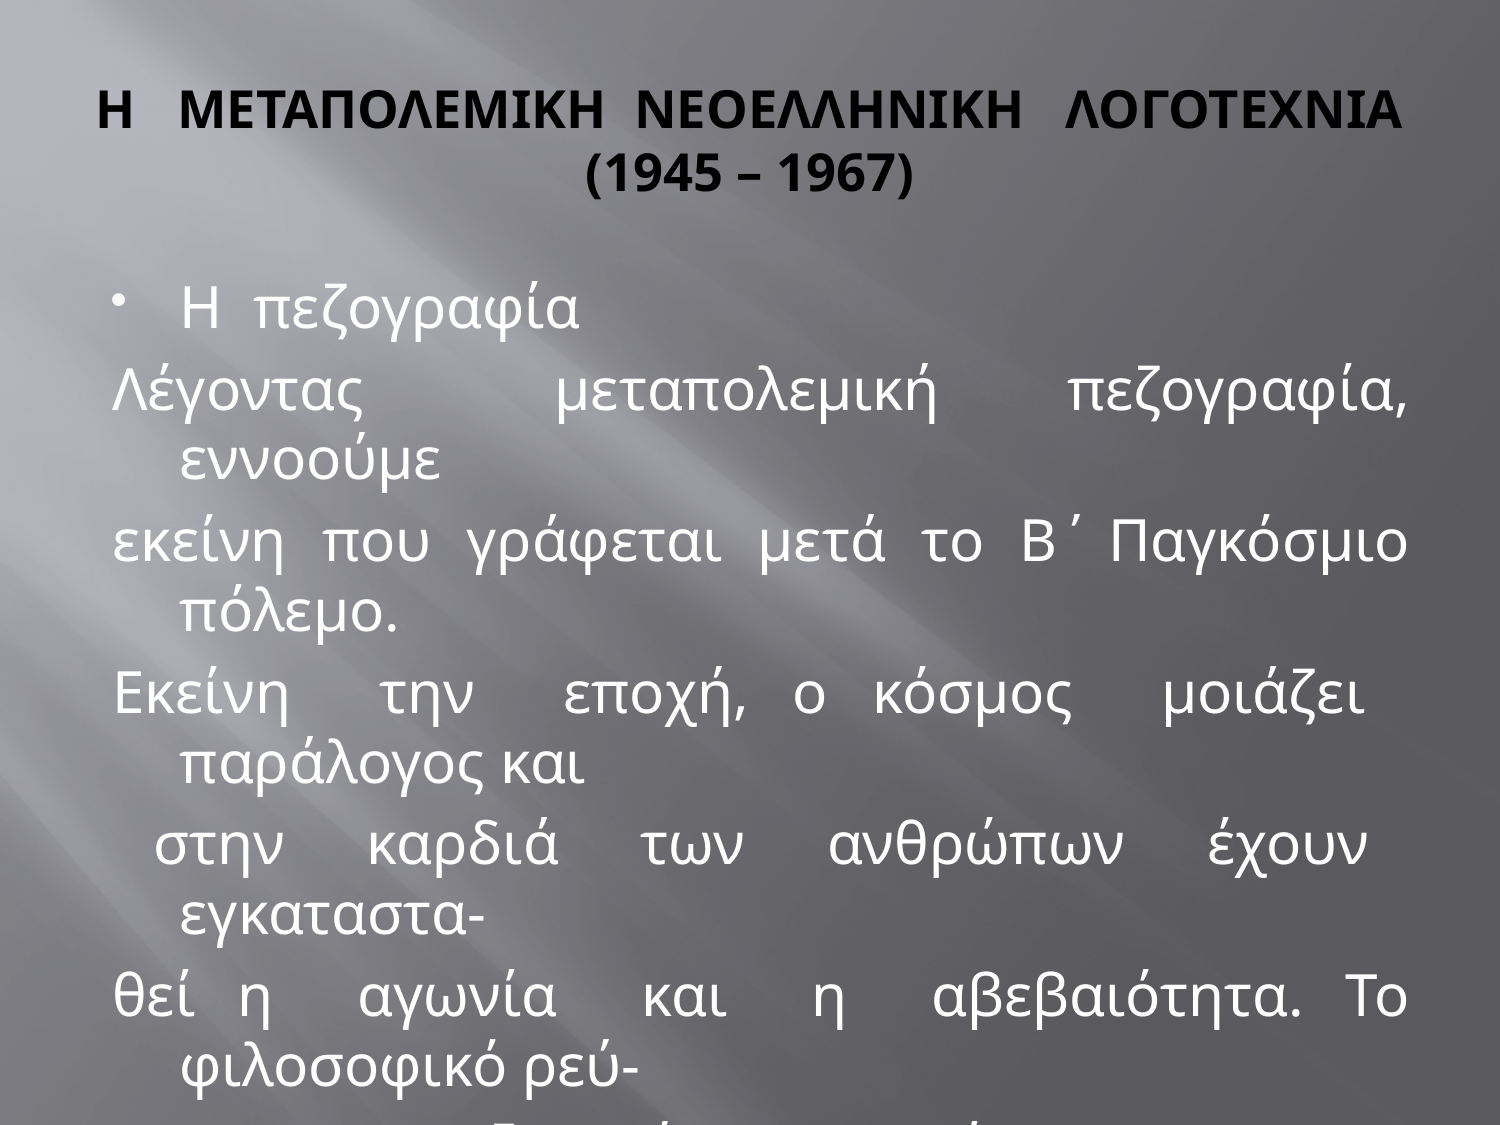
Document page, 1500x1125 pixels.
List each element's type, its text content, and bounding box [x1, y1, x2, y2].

title Η ΜΕΤΑΠΟΛΕΜΙΚΗ ΝΕΟΕΛΛΗΝΙΚΗ ΛΟΓΟΤΕΧΝΙΑ (1945 – 1967) [75, 45, 1425, 233]
list Η πεζογραφία Λέγοντας μεταπολεμική πεζογραφία, εννοούμε εκείνη που γράφεται μετά το Β΄ Παγκόσμιο πόλεμο. Εκείνη την εποχή, ο κόσμος μοιάζει παράλογος και στην καρδιά των ανθρώπων έχουν εγκαταστα- θεί η αγωνία και η αβεβαιότητα. Το φιλοσοφικό ρεύ- μα του υπαρξισμού κυριαρχεί. Σ΄ αυτή την περίοδο γράφει τα μυθιστορήματά του ο Νίκος Καζαντζάκης. [75, 262, 1425, 1035]
